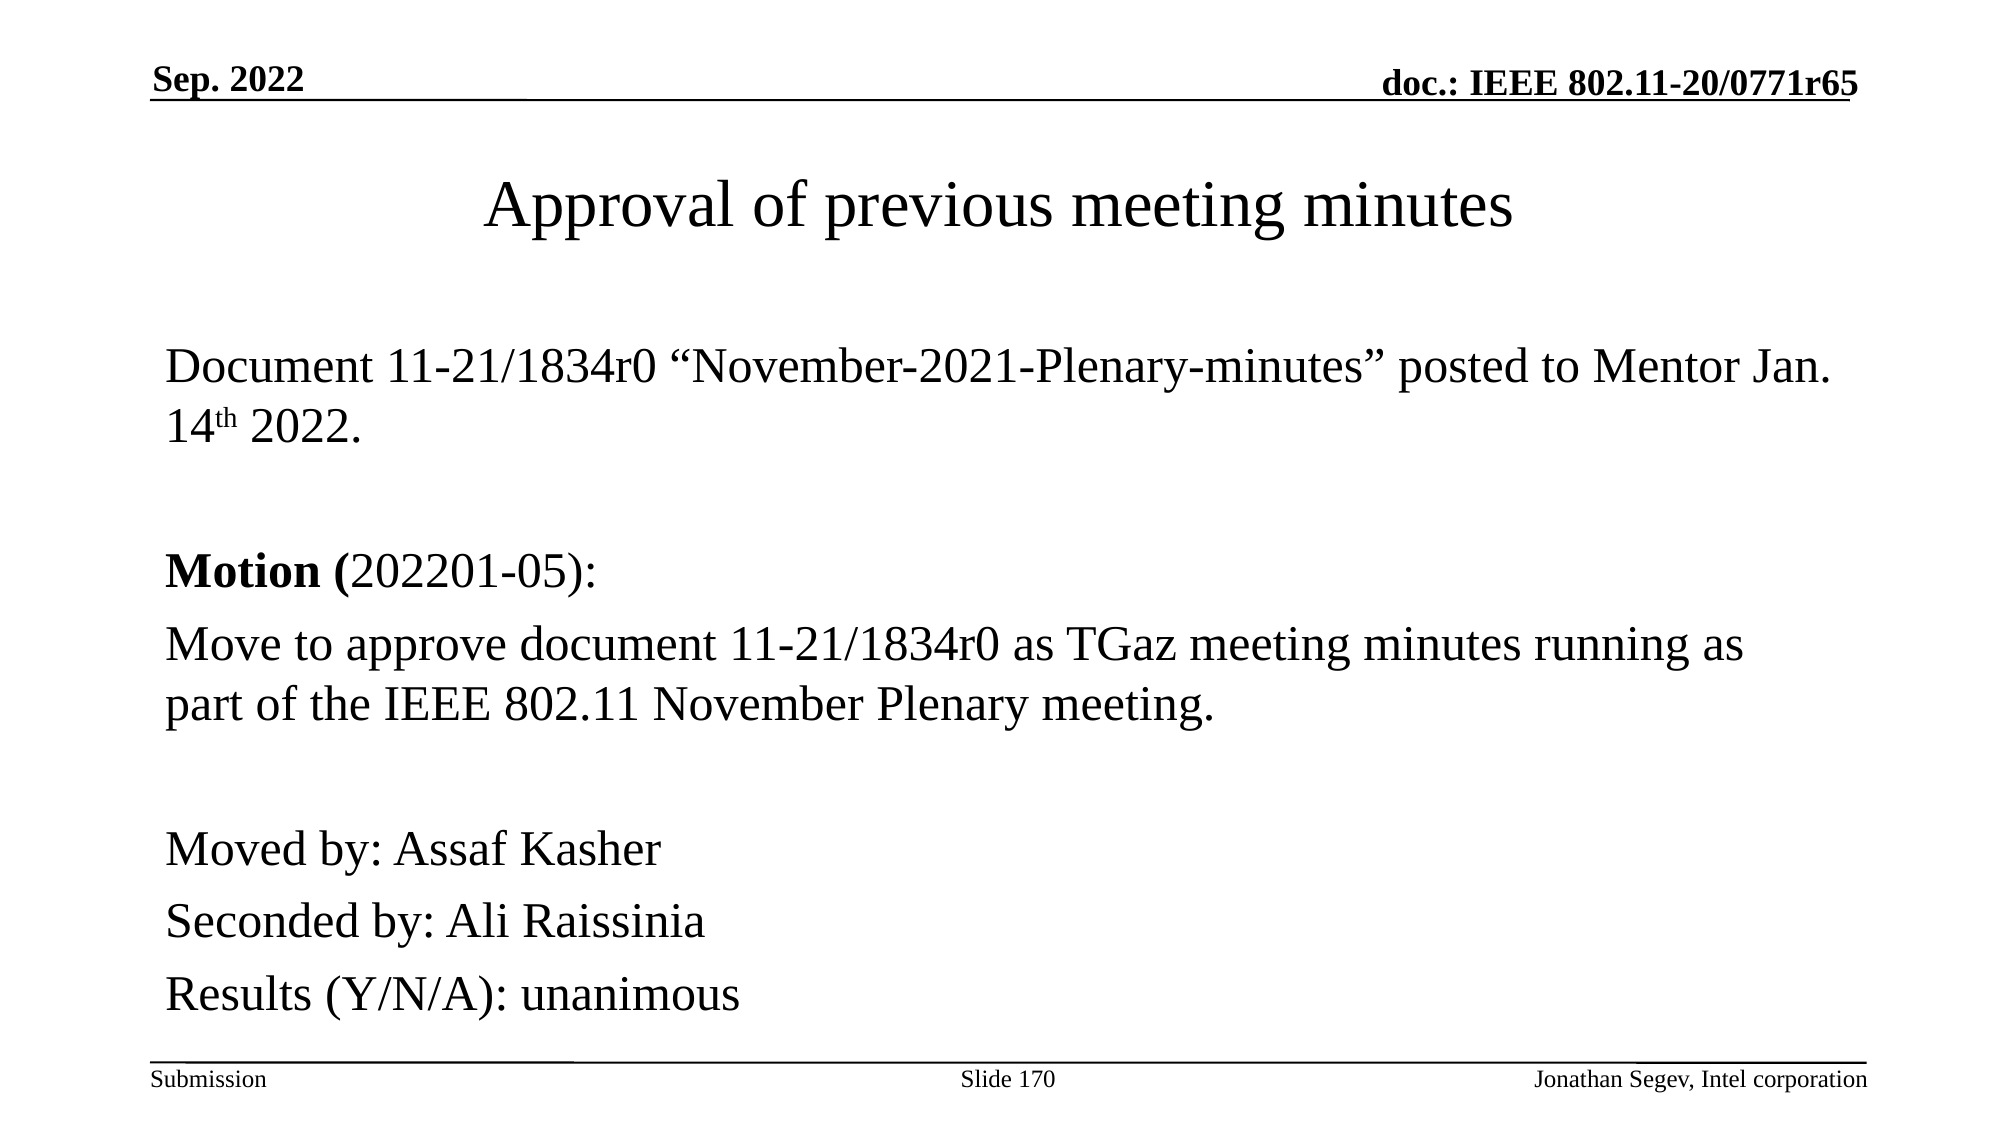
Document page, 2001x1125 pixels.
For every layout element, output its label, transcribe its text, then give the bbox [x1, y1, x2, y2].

list Document 11-21/1834r0 “November-2021-Plenary-minutes” posted to Mentor Jan. 14th 2022. Motion (202201-05): Move to approve document 11-21/1834r0 as TGaz meeting minutes running as part of the IEEE 802.11 November Plenary meeting. Moved by: Assaf Kasher Seconded by: Ali Raissinia Results (Y/N/A): unanimous [149, 324, 1850, 1000]
title Approval of previous meeting minutes [149, 112, 1850, 288]
slide_number Slide 170 [950, 1061, 1067, 1123]
footer Jonathan Segev, Intel corporation [1171, 1061, 1869, 1093]
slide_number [152, 54, 563, 100]
